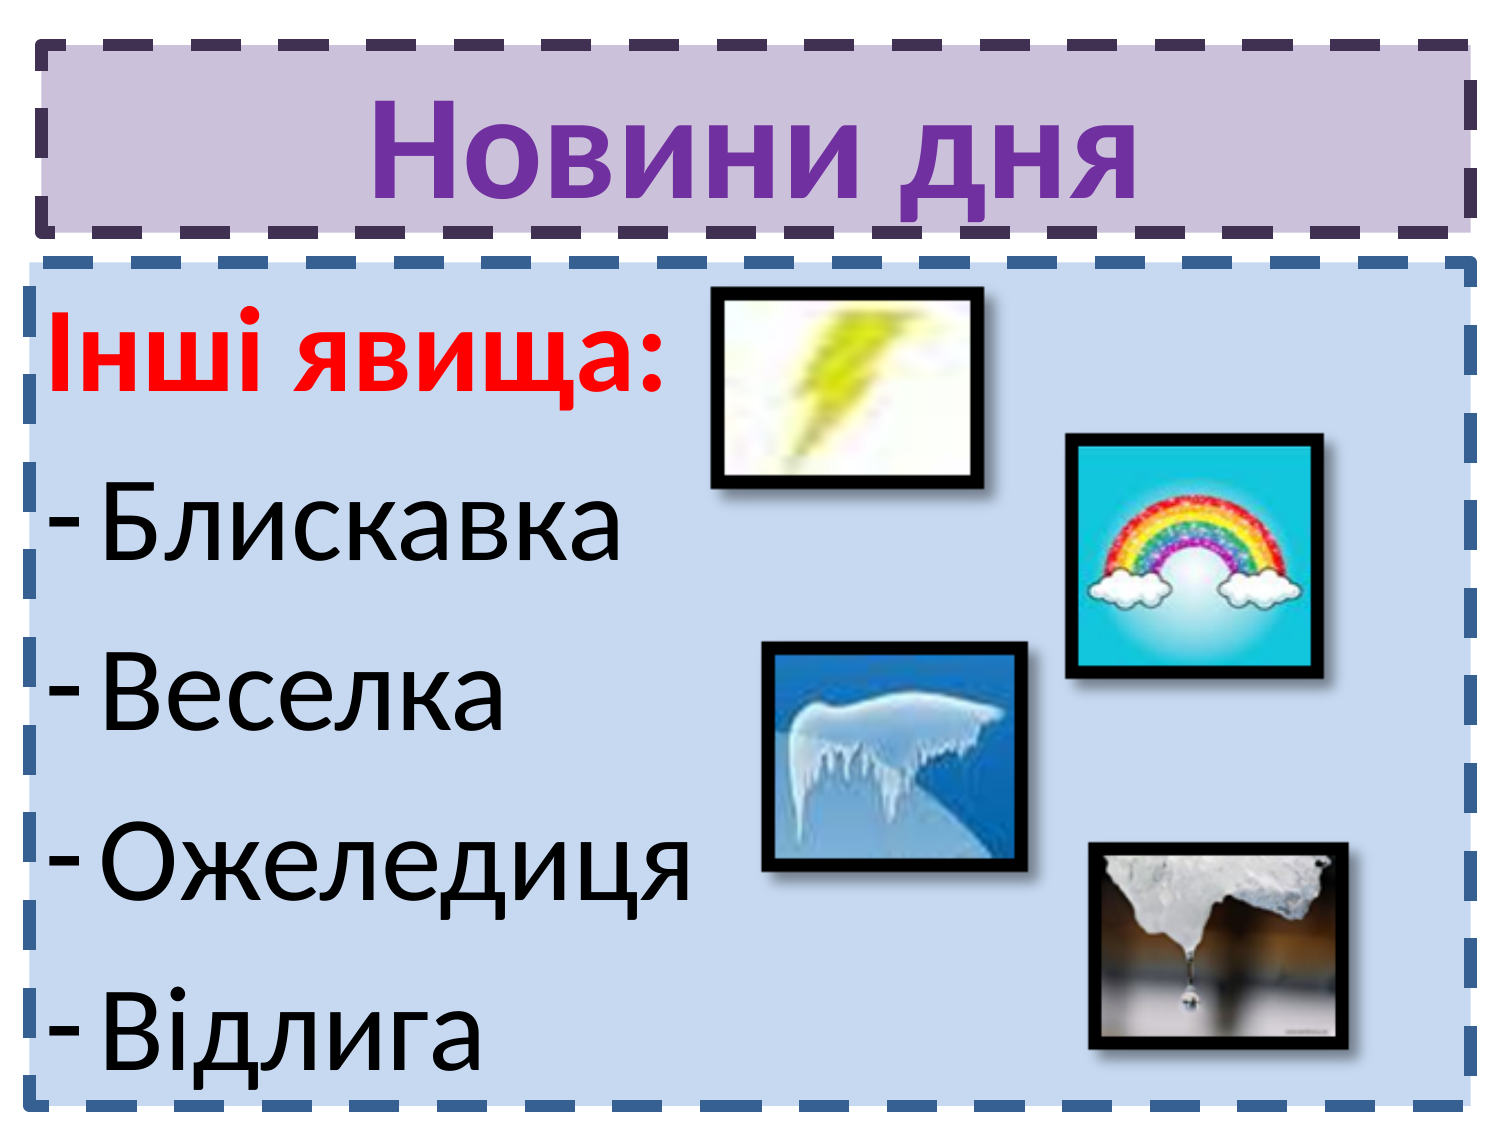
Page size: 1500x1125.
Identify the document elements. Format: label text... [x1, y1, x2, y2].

picture [753, 424, 1353, 902]
picture [702, 278, 1016, 520]
picture [1080, 833, 1378, 1079]
list Інші явища: Блискавка Веселка Ожеледиця Відлига [29, 262, 1471, 1106]
title Новини дня [41, 45, 1471, 233]
